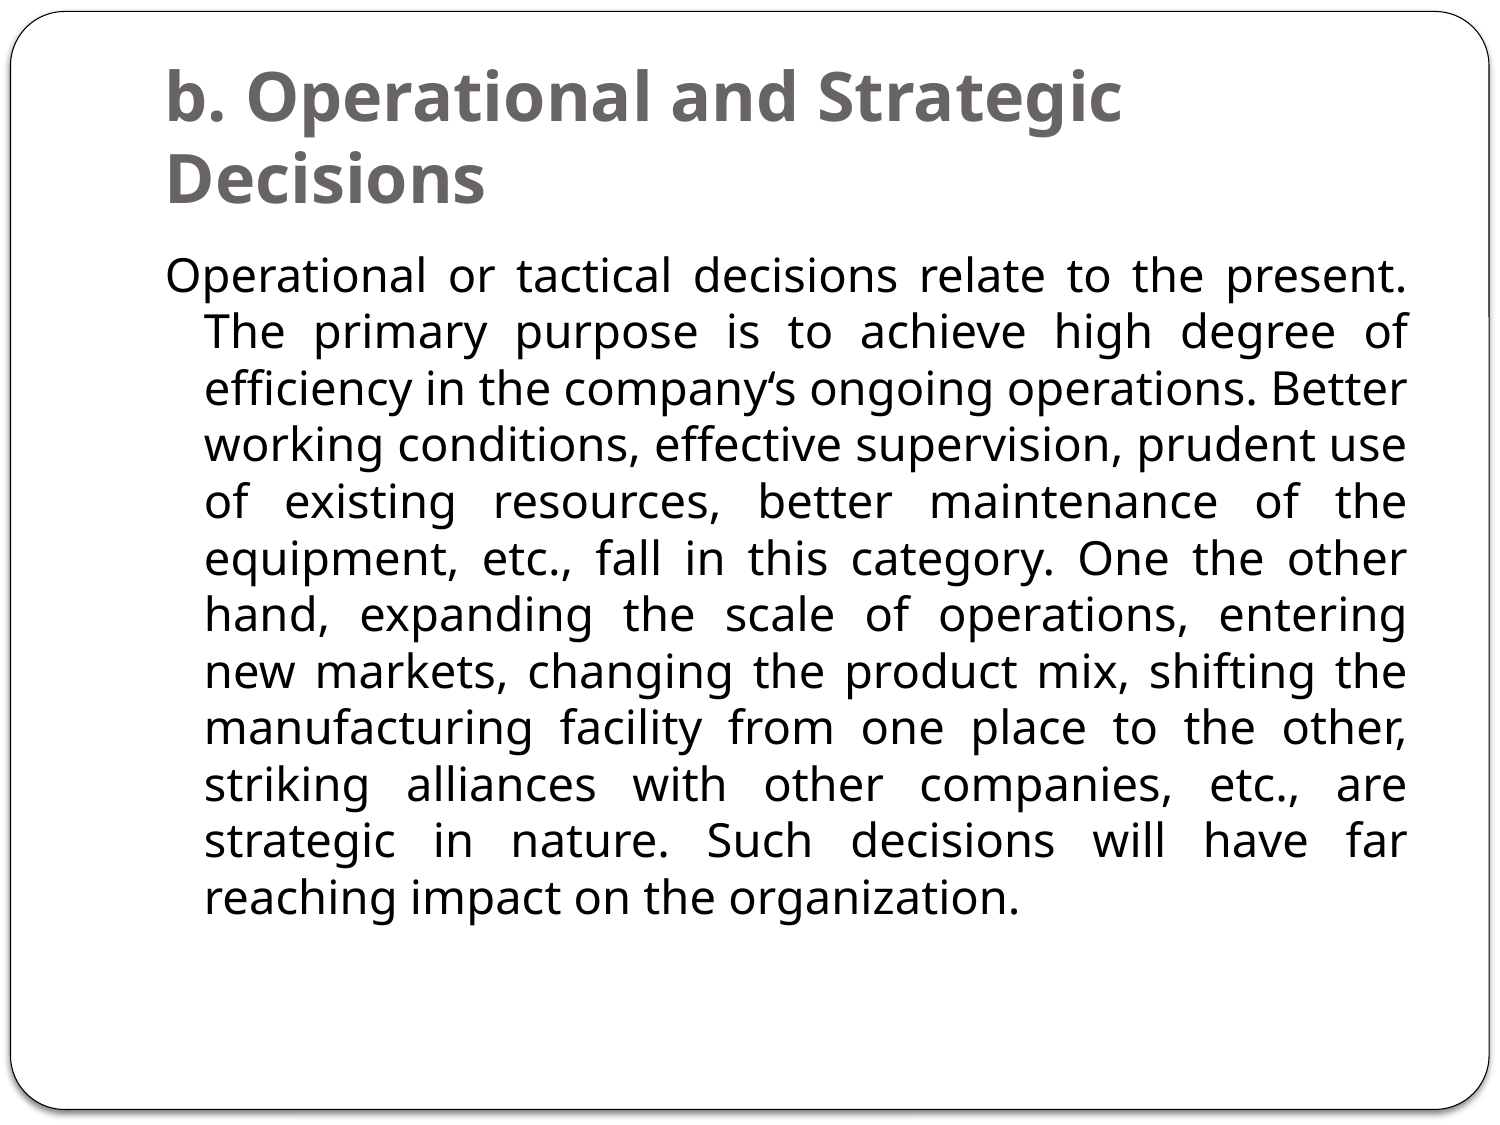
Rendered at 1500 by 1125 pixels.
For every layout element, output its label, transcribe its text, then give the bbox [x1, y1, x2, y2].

title b. Operational and Strategic Decisions [150, 45, 1425, 233]
list Operational or tactical decisions relate to the present. The primary purpose is to achieve high degree of efficiency in the company‘s ongoing operations. Better working conditions, effective supervision, prudent use of existing resources, better maintenance of the equipment, etc., fall in this category. One the other hand, expanding the scale of operations, entering new markets, changing the product mix, shifting the manufacturing facility from one place to the other, striking alliances with other companies, etc., are strategic in nature. Such decisions will have far reaching impact on the organization. [150, 237, 1425, 988]
